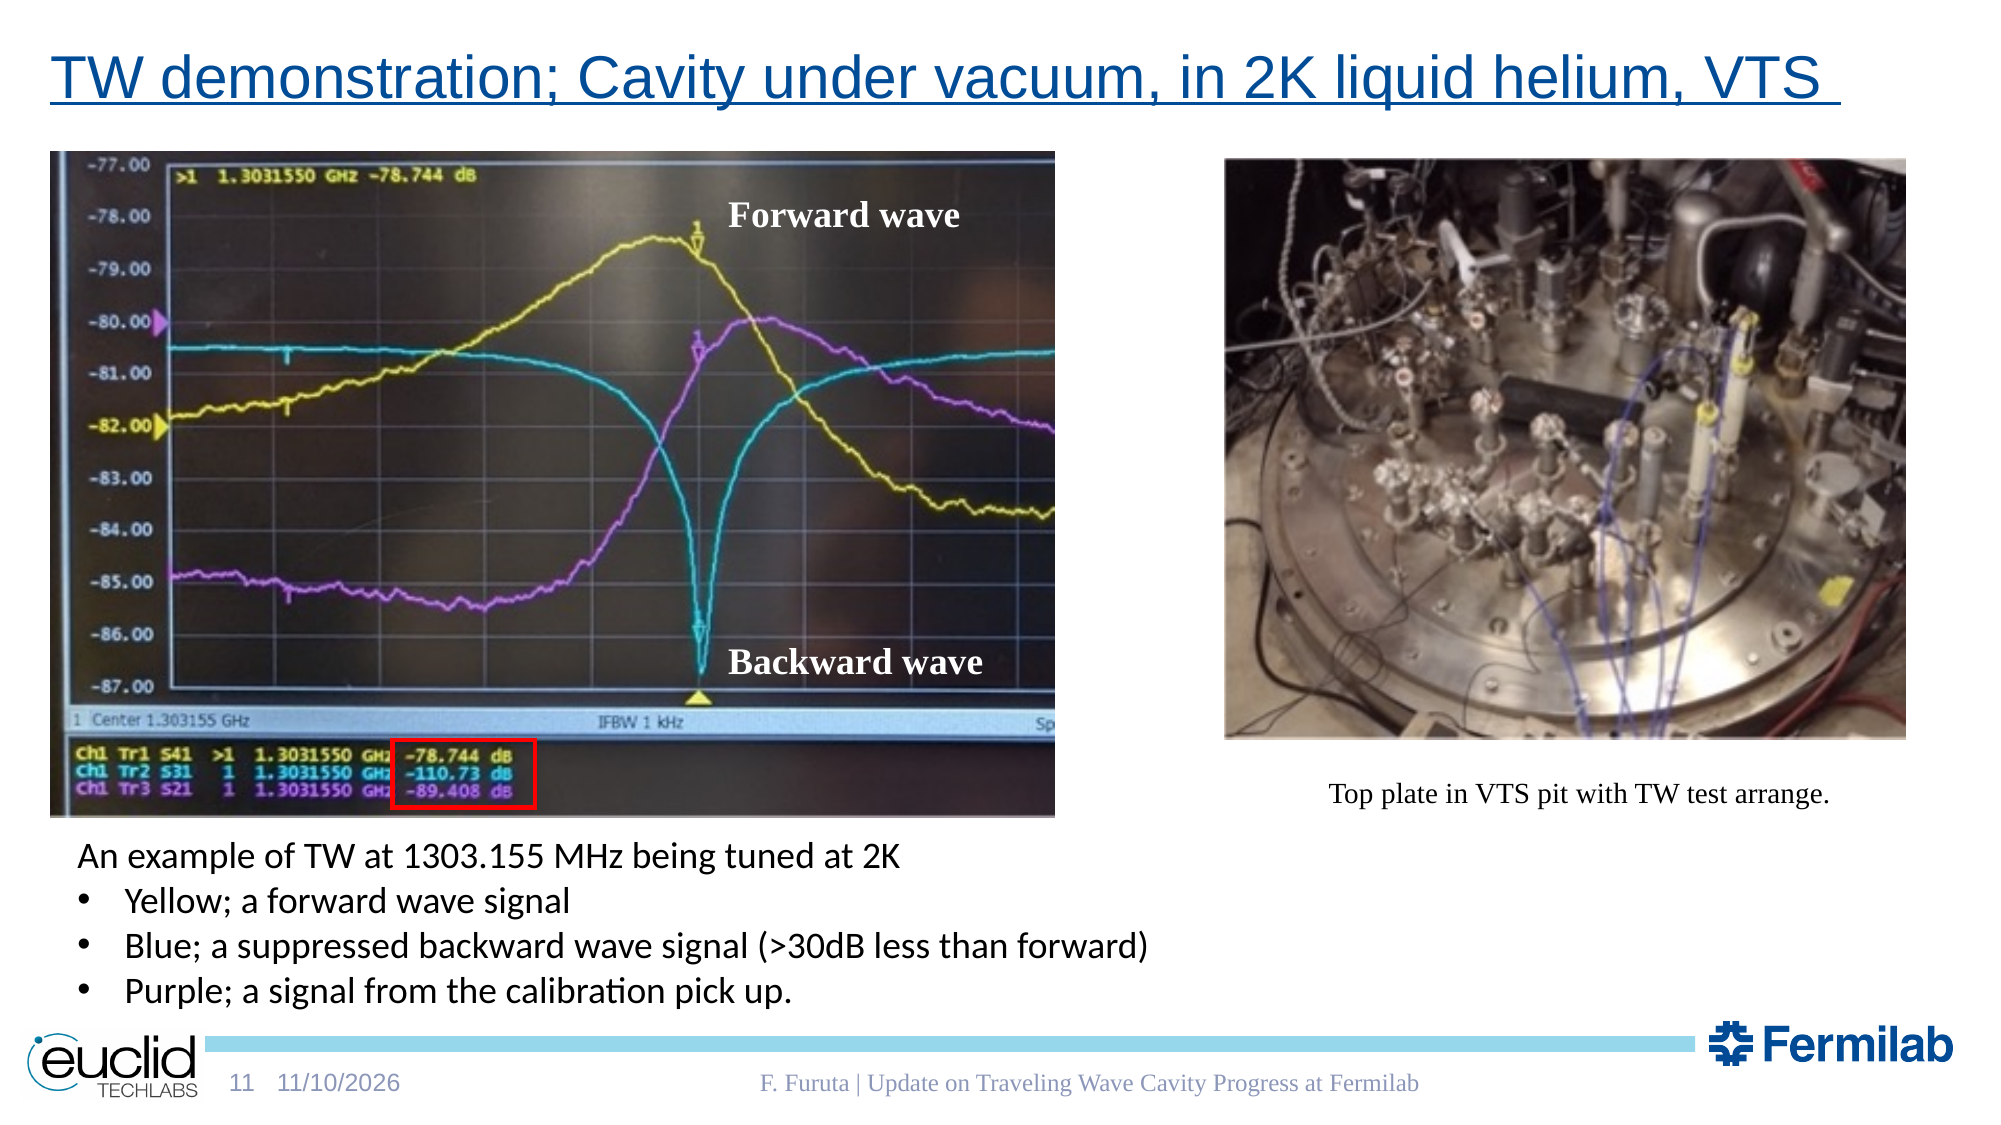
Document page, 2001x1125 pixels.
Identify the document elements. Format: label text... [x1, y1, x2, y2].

slide_number 11 [164, 1066, 255, 1106]
text_box Top plate in VTS pit with TW test arrange. [1313, 767, 1861, 817]
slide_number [276, 1066, 425, 1107]
picture [50, 151, 1055, 818]
picture [1709, 1021, 1953, 1066]
picture [21, 1028, 205, 1102]
title TW demonstration; Cavity under vacuum, in 2K liquid helium, VTS [50, 41, 1950, 112]
picture [1224, 158, 1906, 741]
footer F. Furuta | Update on Traveling Wave Cavity Progress at Fermilab [475, 1066, 1705, 1107]
text_box An example of TW at 1303.155 MHz being tuned at 2K Yellow; a forward wave signal Blue; a suppressed backward wave signal (>30dB less than forward) Purple; a signal from the calibration pick up. [62, 823, 1223, 1019]
